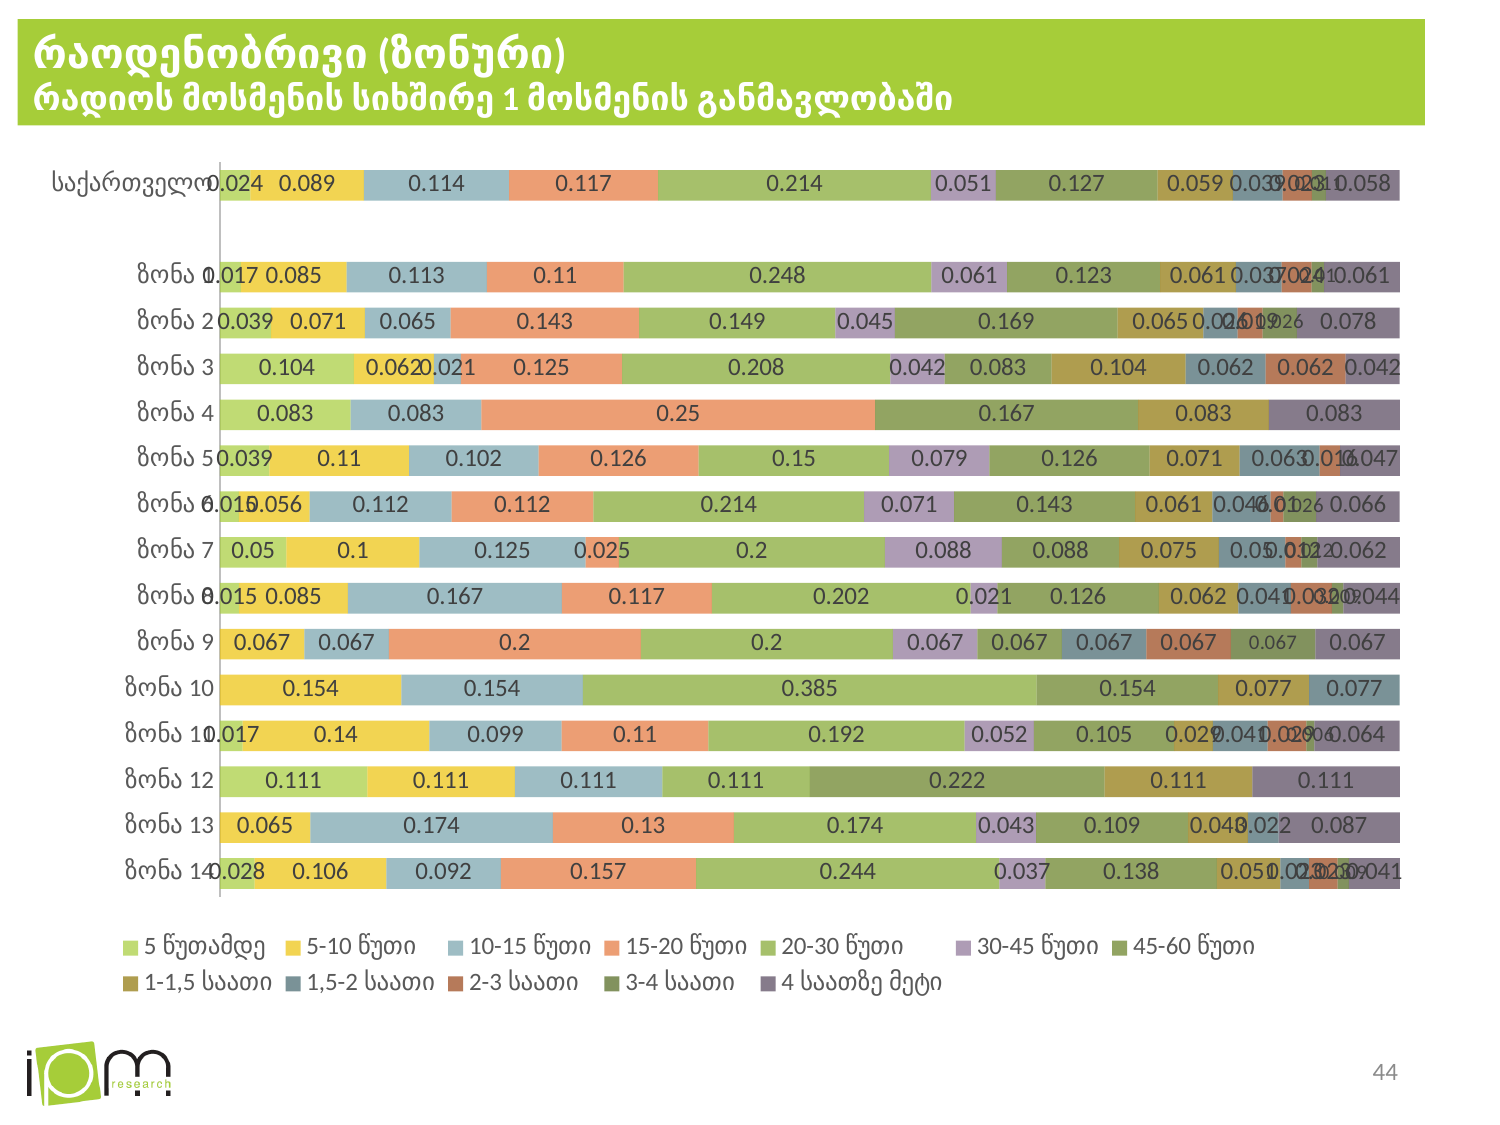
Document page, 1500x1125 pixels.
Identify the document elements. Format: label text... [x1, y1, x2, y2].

chart [17, 125, 1426, 1041]
slide_number 44 [1352, 1049, 1414, 1101]
title რაოდენობრივი (ზონური) რადიოს მოსმენის სიხშირე 1 მოსმენის განმავლობაში [17, 19, 1425, 124]
